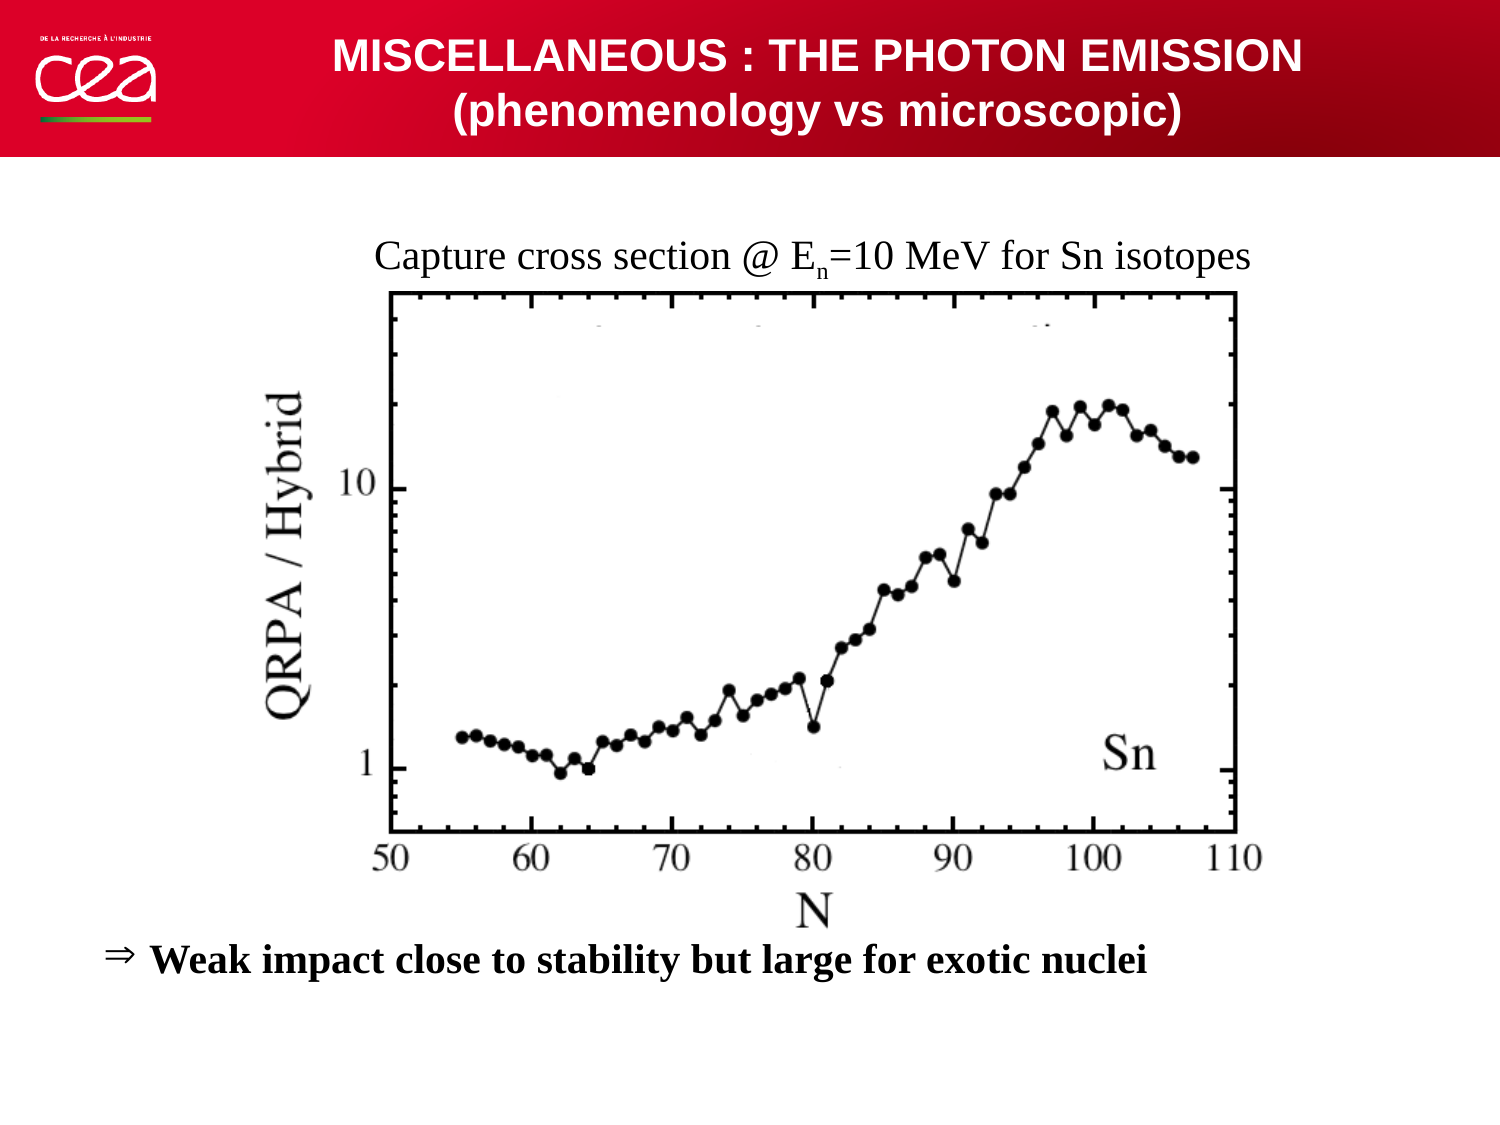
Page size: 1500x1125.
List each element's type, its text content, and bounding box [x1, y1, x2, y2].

picture [0, 0, 1500, 157]
picture [253, 291, 1287, 941]
text_box Capture cross section @ En=10 MeV for Sn isotopes [359, 220, 1267, 290]
text_box Weak impact close to stability but large for exotic nuclei [88, 924, 1447, 990]
text_box MISCELLANEOUS : THE PHOTON EMISSION (phenomenology vs microscopic) [292, 5, 1344, 155]
